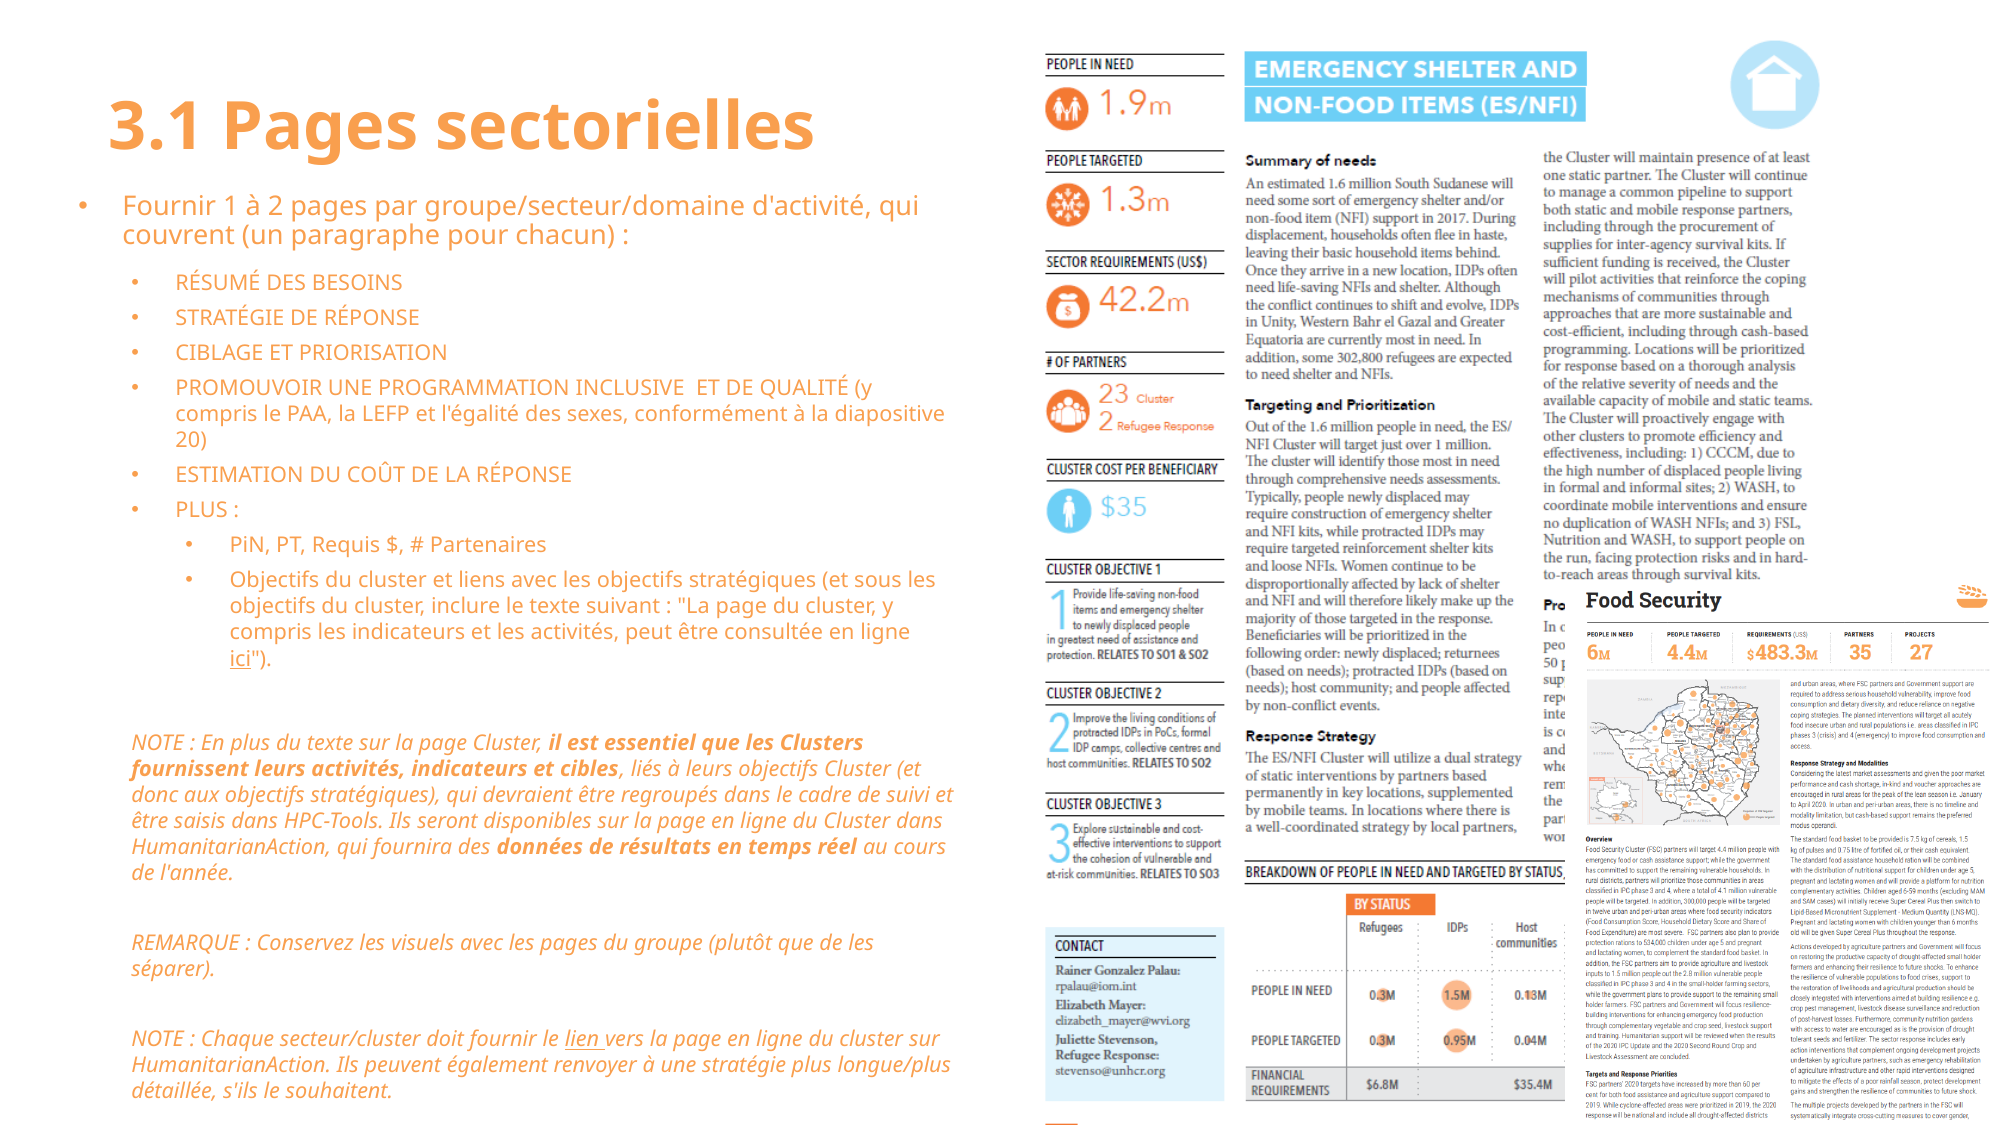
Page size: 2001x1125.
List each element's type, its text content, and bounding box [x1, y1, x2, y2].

title 3.1 Pages sectorielles [108, 91, 926, 165]
picture [999, 0, 2000, 1125]
list Fournir 1 à 2 pages par groupe/secteur/domaine d'activité, qui couvrent (un paragraphe pour chacun) : RÉSUMÉ DES BESOINS STRATÉGIE DE RÉPONSE CIBLAGE ET PRIORISATION PROMOUVOIR UNE PROGRAMMATION INCLUSIVE ET DE QUALITÉ (y compris le PAA, la LEFP et l'égalité des sexes, conformément à la diapositive 20) ESTIMATION DU COÛT DE LA RÉPONSE PLUS : PiN, PT, Requis $, # Partenaires Objectifs du cluster et liens avec les objectifs stratégiques (et sous les objectifs du cluster, inclure le texte suivant : "La page du cluster, y compris les indicateurs et les activités, peut être consultée en ligne ici"). NOTE : En plus du texte sur la page Cluster, il est essentiel que les Clusters fournissent leurs activités, indicateurs et cibles, liés à leurs objectifs Cluster (et donc aux objectifs stratégiques), qui devraient être regroupés dans le cadre de suivi et être saisis dans HPC-Tools. Ils seront disponibles sur la page en ligne du Cluster dans HumanitarianAction, qui fournira des données de résultats en temps réel au cours de l'année. REMARQUE : Conservez les visuels avec les pages du groupe (plutôt que de les séparer). NOTE : Chaque secteur/cluster doit fournir le lien vers la page en ligne du cluster sur HumanitarianAction. Ils peuvent également renvoyer à une stratégie plus longue/plus détaillée, s'ils le souhaitent. [78, 191, 957, 1105]
